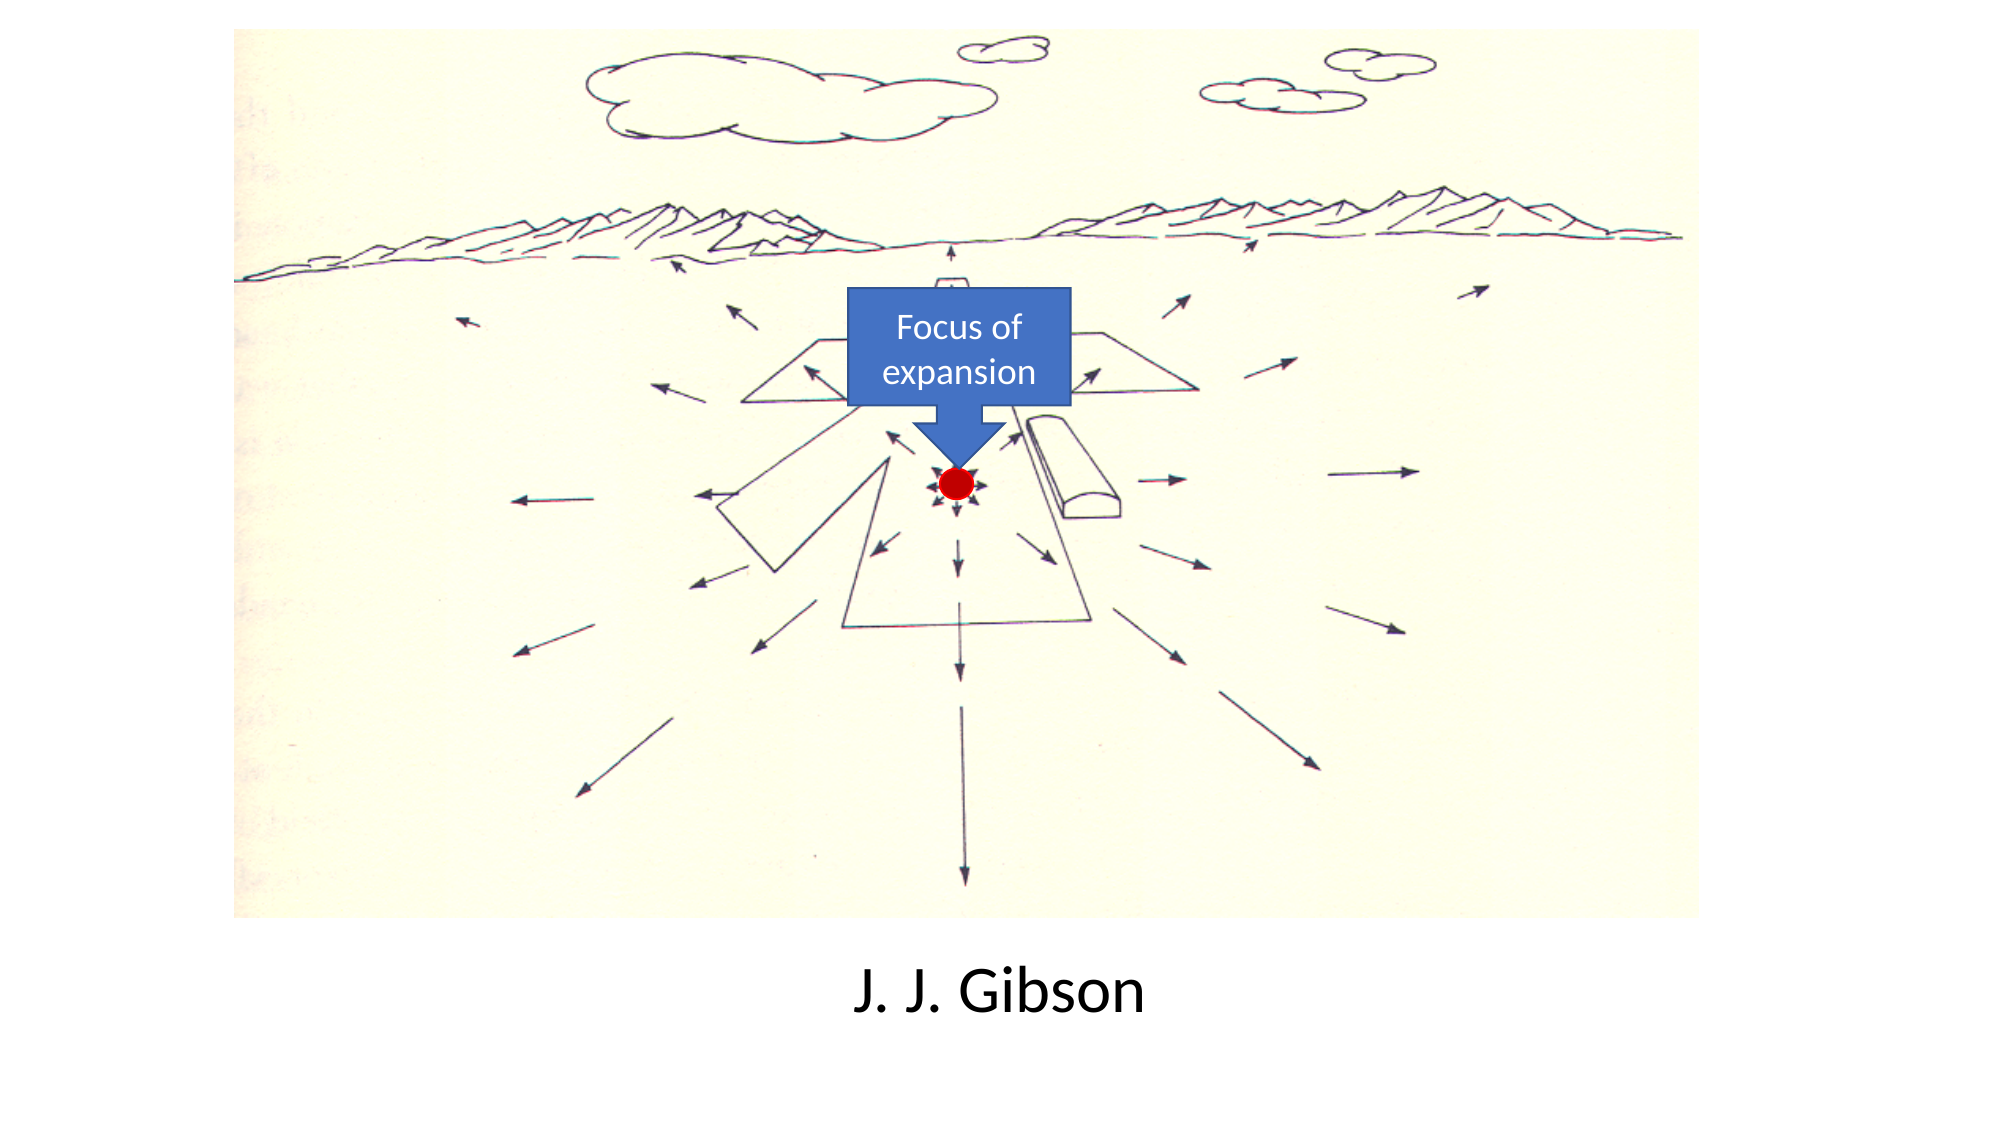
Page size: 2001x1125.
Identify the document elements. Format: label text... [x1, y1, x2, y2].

text_box J. J. Gibson [480, 938, 1520, 1034]
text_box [848, 288, 1071, 500]
picture [234, 29, 1699, 918]
